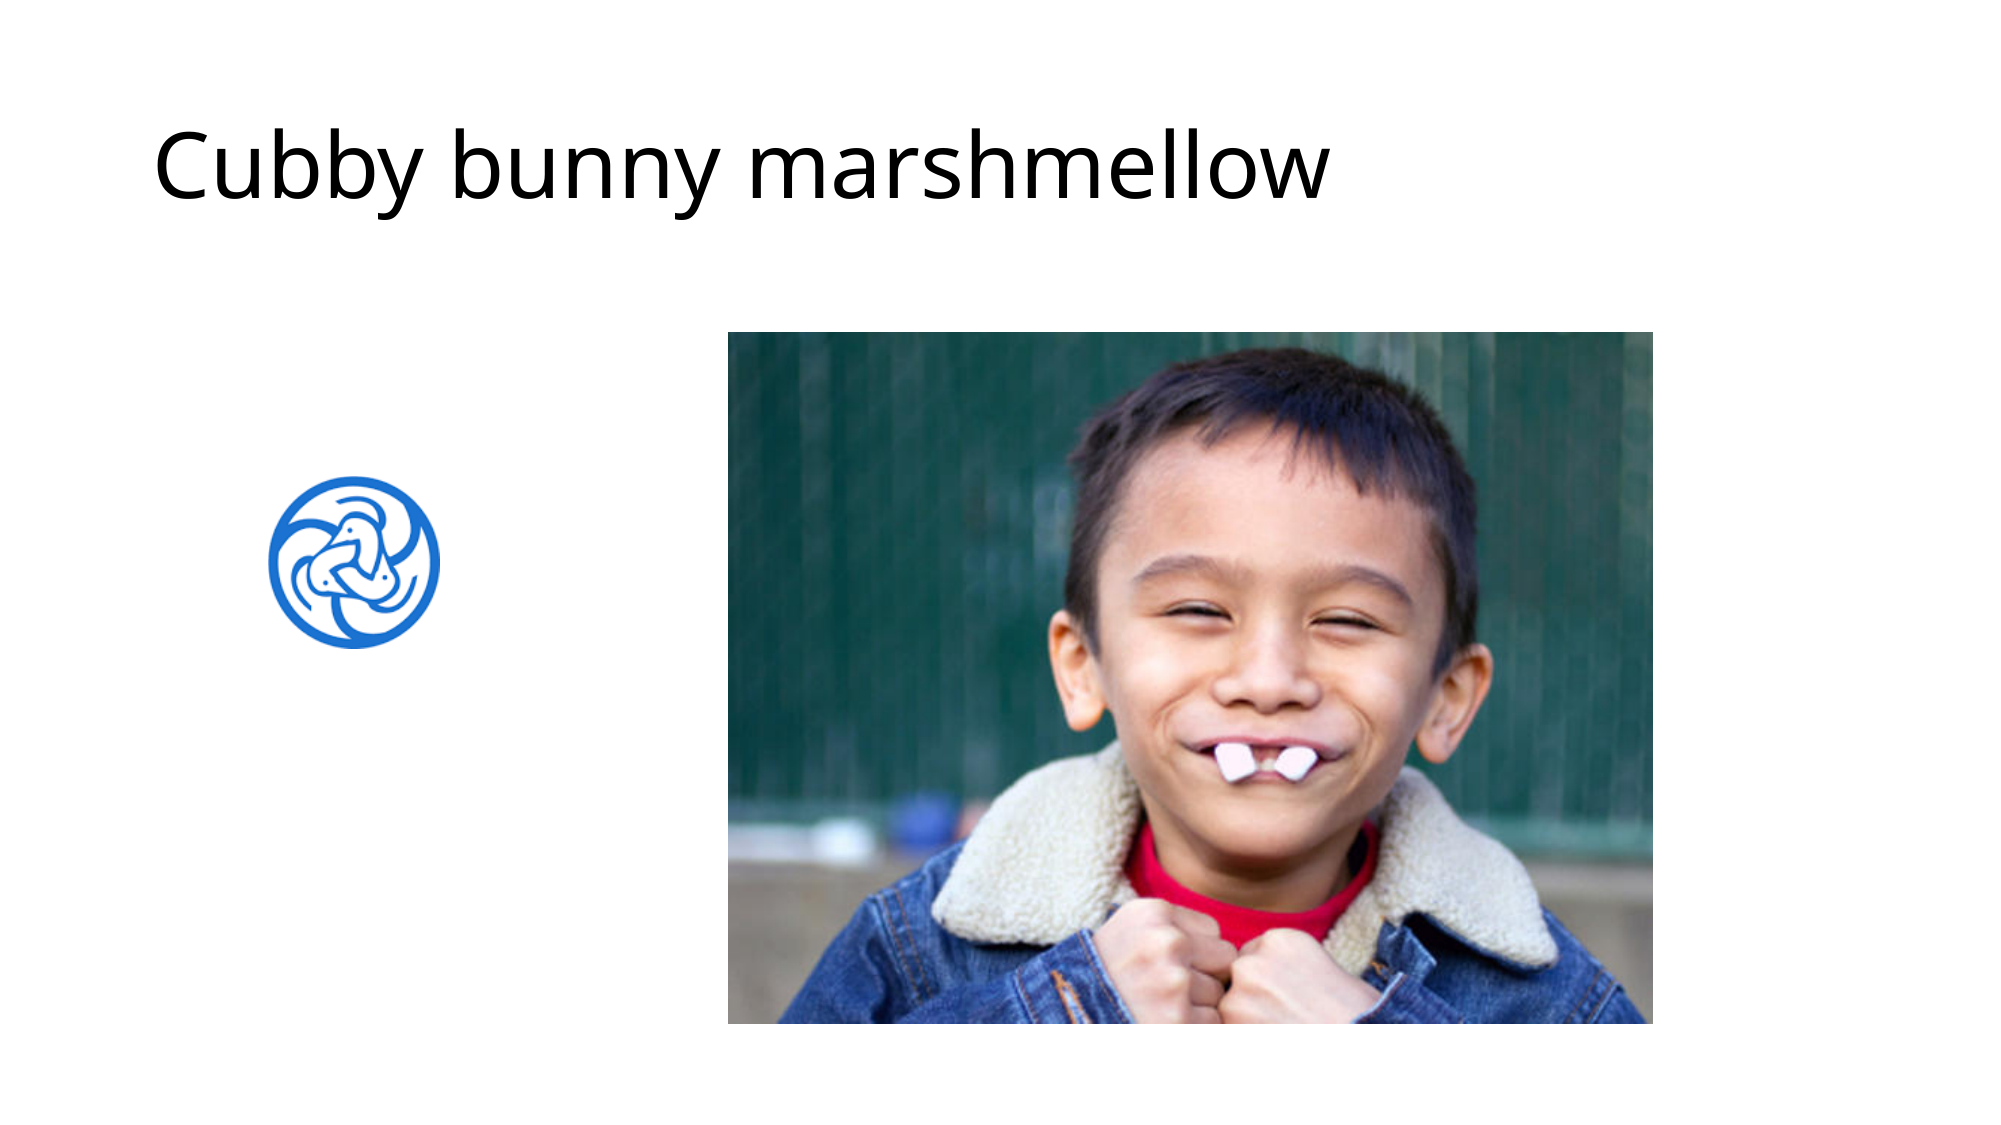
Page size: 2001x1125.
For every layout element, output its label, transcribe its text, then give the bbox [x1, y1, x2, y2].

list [728, 332, 1653, 1024]
title Cubby bunny marshmellow [137, 59, 1863, 278]
picture [268, 476, 440, 649]
